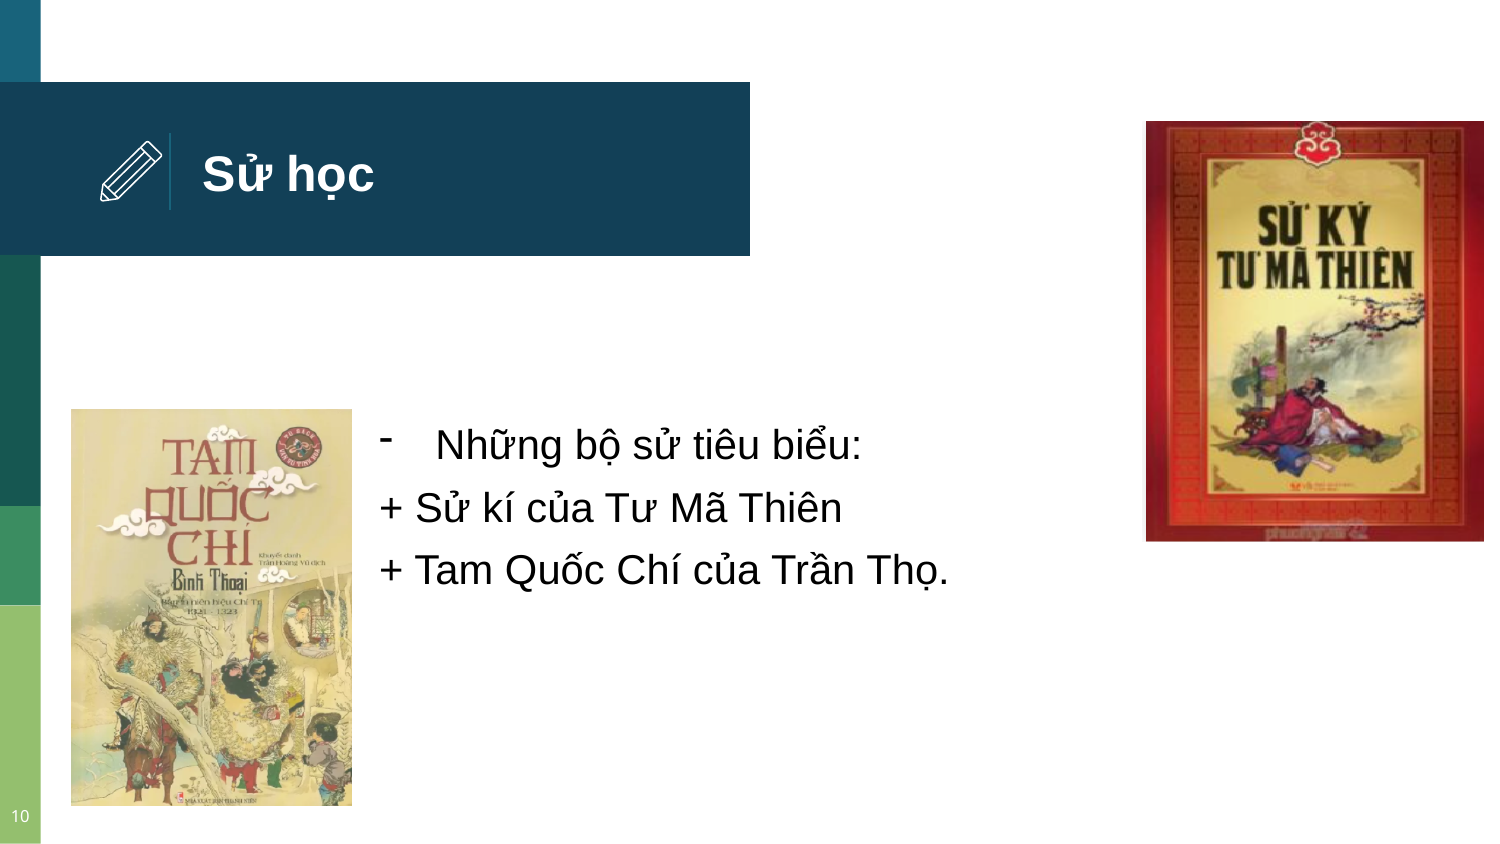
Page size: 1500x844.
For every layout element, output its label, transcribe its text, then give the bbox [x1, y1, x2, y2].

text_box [100, 141, 162, 202]
title Sử học [187, 87, 715, 256]
picture [71, 406, 352, 807]
picture [1141, 121, 1485, 543]
slide_number 10 [0, 790, 49, 844]
text_box Những bộ sử tiêu biểu: + Sử kí của Tư Mã Thiên + Tam Quốc Chí của Trần Thọ. [364, 406, 1130, 601]
